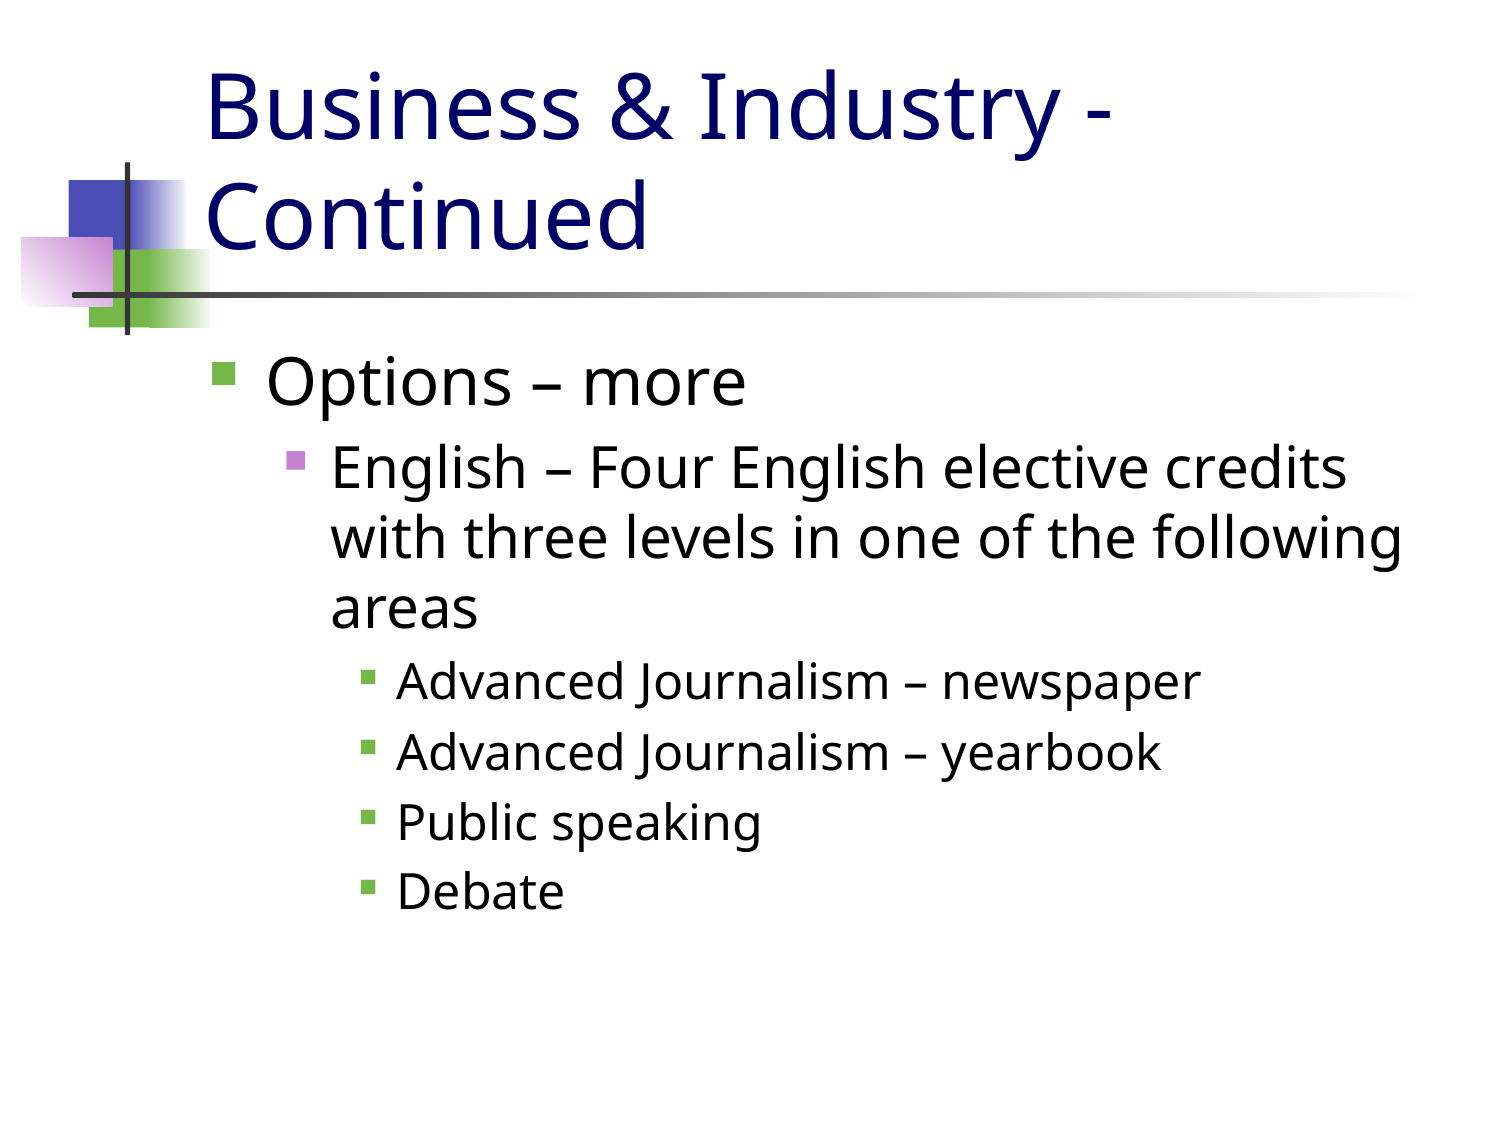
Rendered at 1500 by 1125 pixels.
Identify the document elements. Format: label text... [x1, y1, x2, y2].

list Options – more English – Four English elective credits with three levels in one of the following areas Advanced Journalism – newspaper Advanced Journalism – yearbook Public speaking Debate [193, 331, 1469, 1006]
title Business & Industry - Continued [188, 35, 1468, 275]
